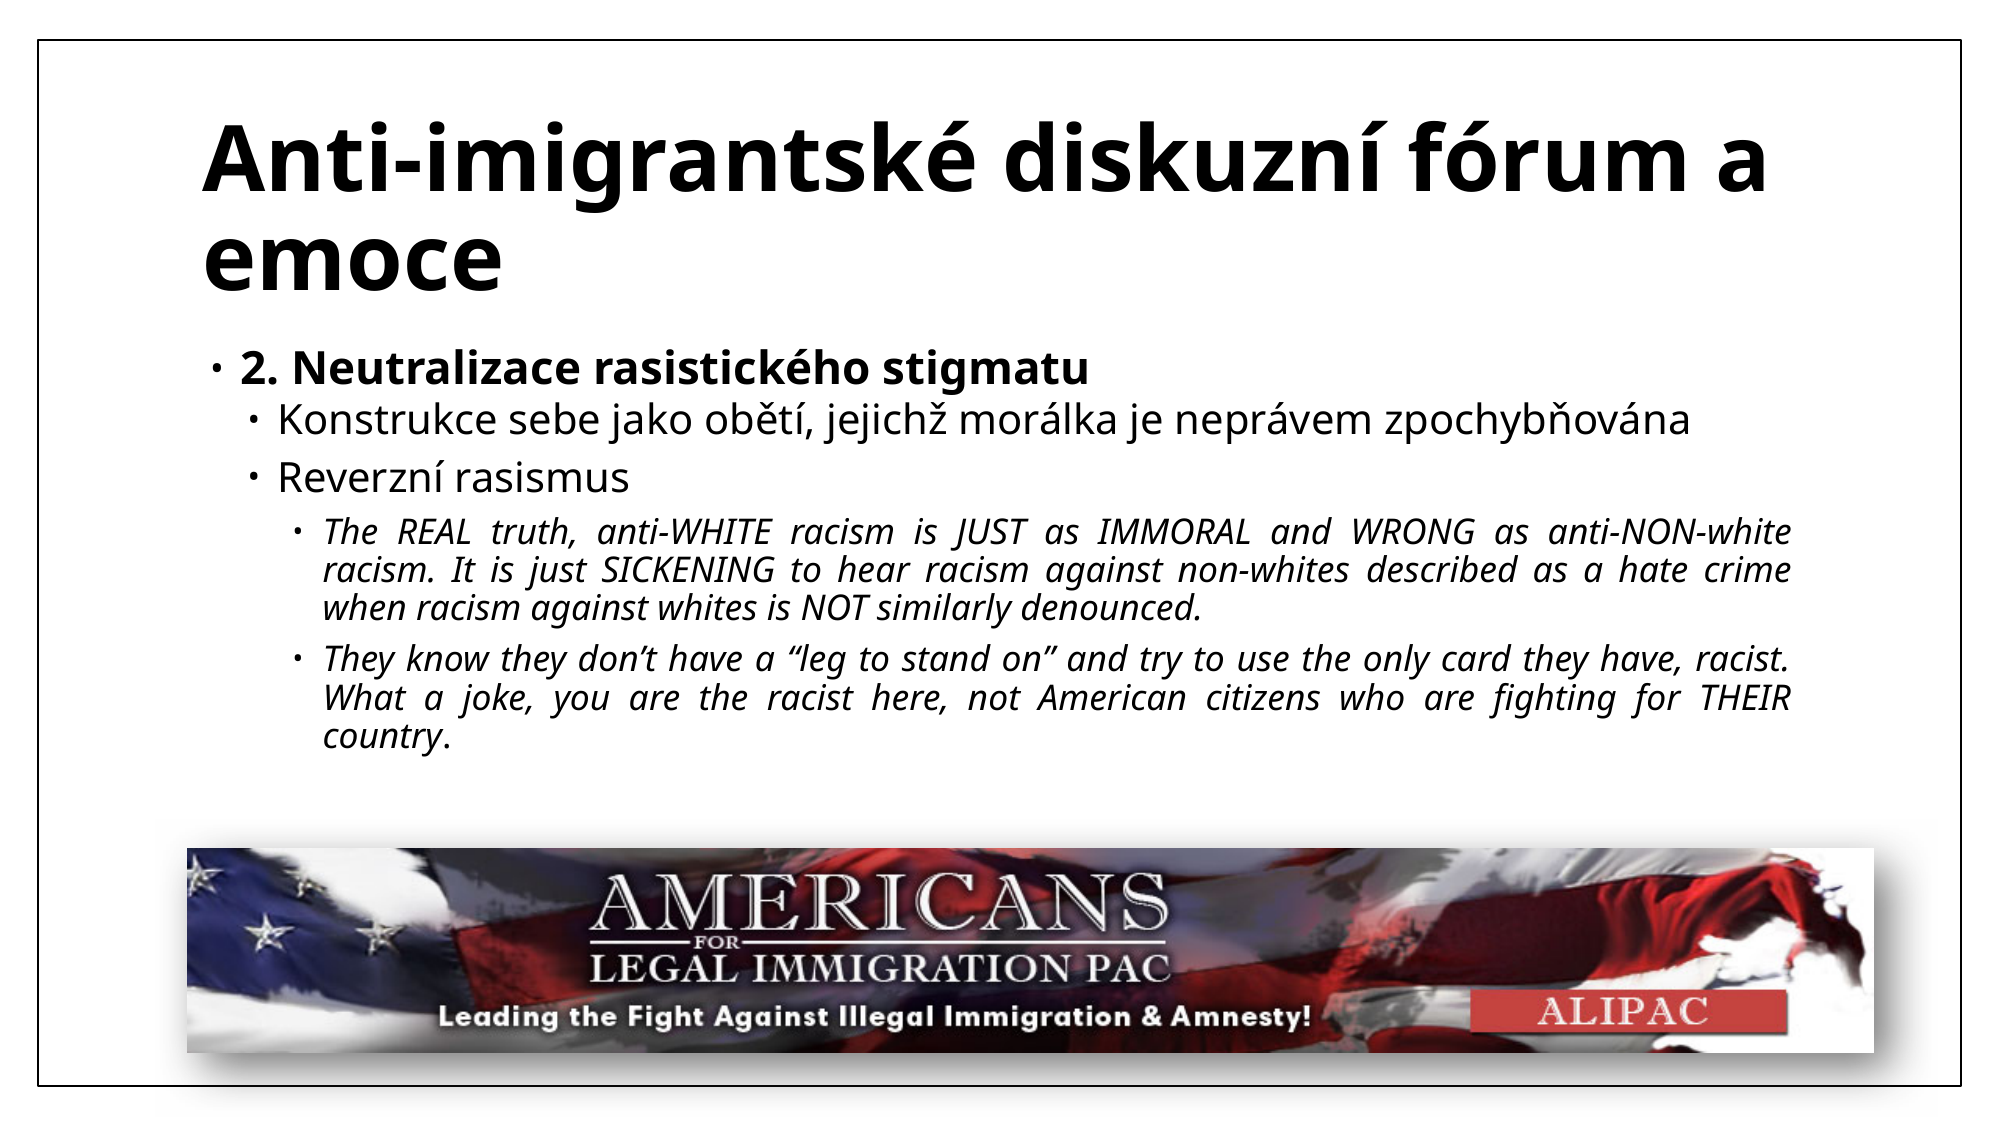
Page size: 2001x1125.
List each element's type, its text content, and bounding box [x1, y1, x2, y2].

title Anti-imigrantské diskuzní fórum a emoce [187, 99, 1808, 323]
picture [187, 848, 1874, 1053]
list 2. Neutralizace rasistického stigmatu Konstrukce sebe jako obětí, jejichž morálka je neprávem zpochybňována Reverzní rasismus The REAL truth, anti-WHITE racism is JUST as IMMORAL and WRONG as anti-NON-white racism. It is just SICKENING to hear racism against non-whites described as a hate crime when racism against whites is NOT similarly denounced. They know they don’t have a “leg to stand on” and try to use the only card they have, racist. What a joke, you are the racist here, not American citizens who are fighting for THEIR country. [187, 337, 1808, 846]
